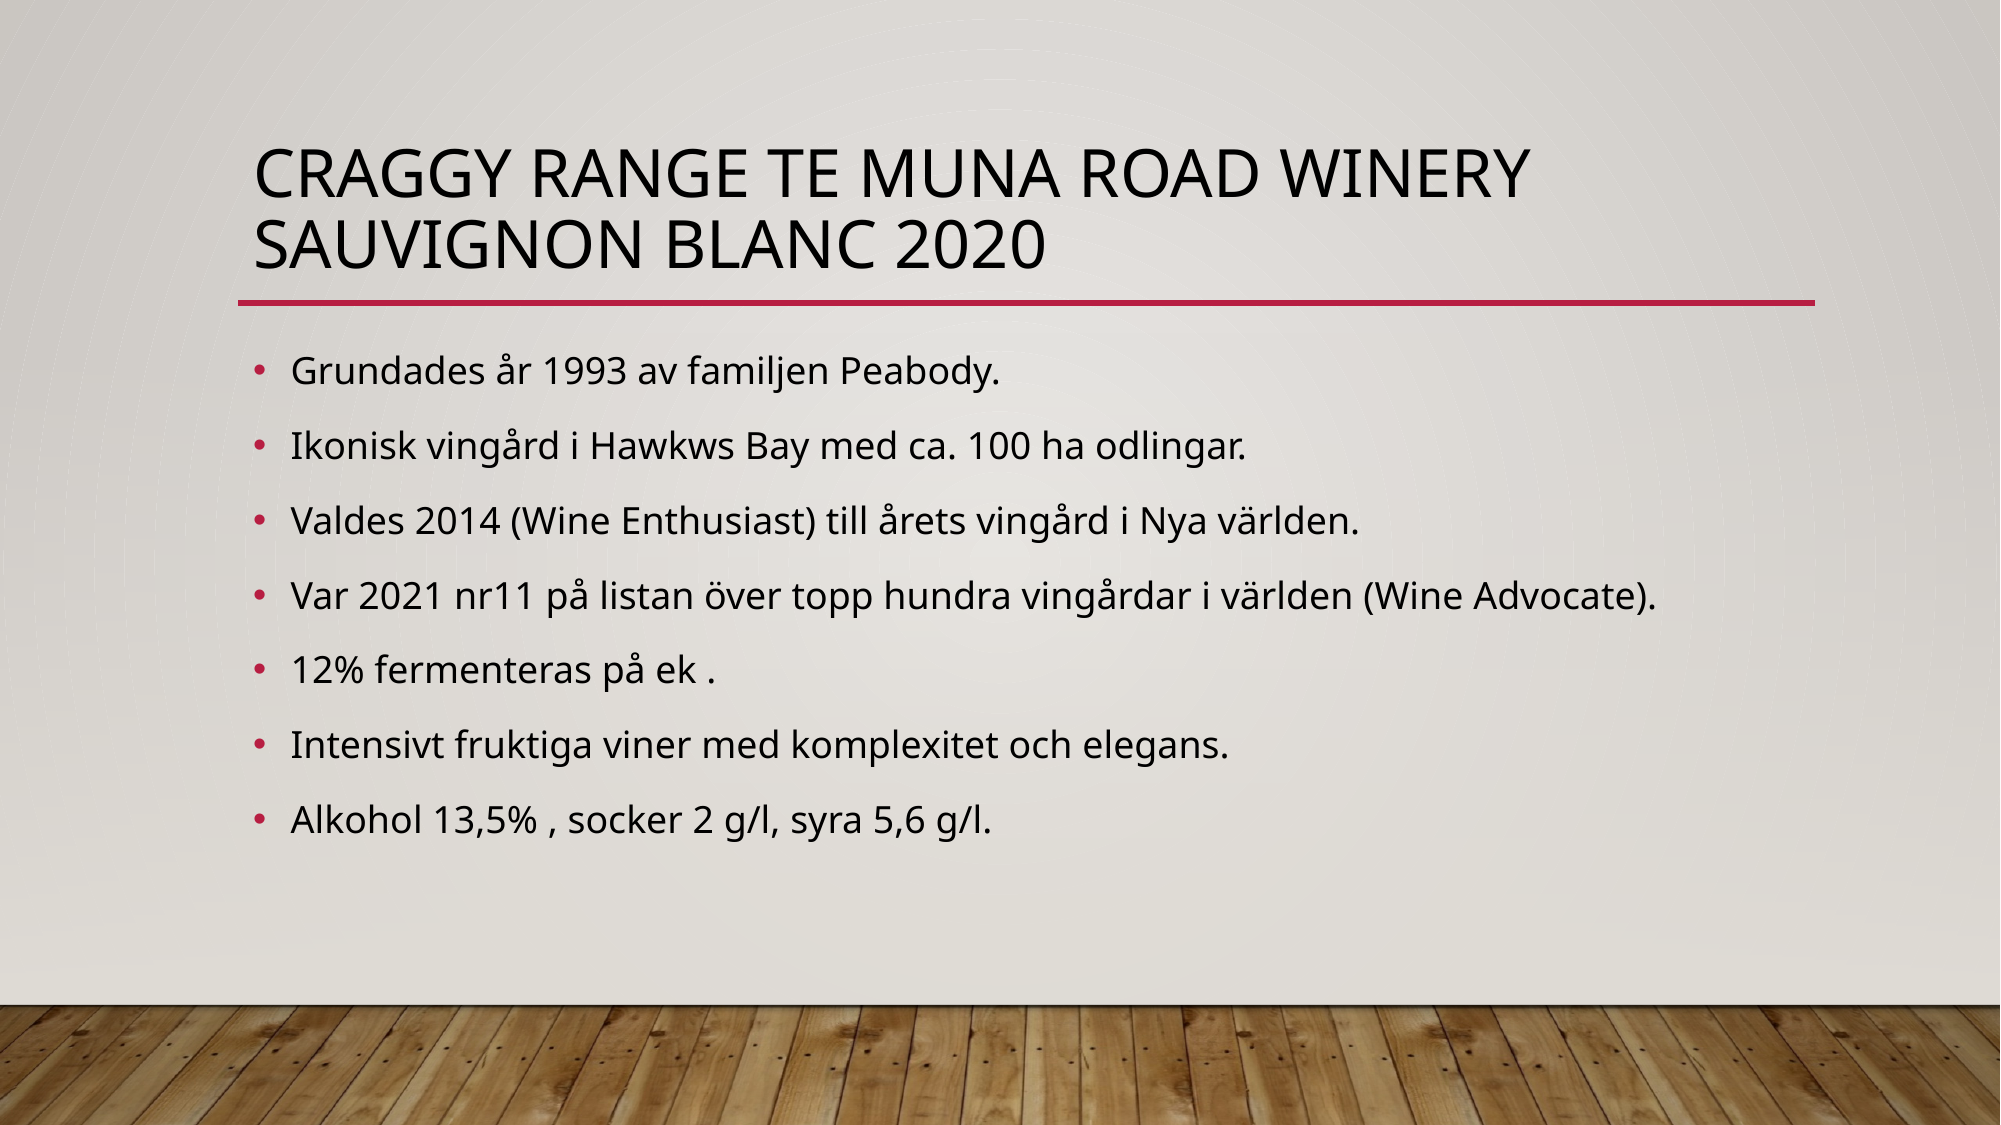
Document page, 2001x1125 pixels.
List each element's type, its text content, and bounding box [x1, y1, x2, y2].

list Grundades år 1993 av familjen Peabody. Ikonisk vingård i Hawkws Bay med ca. 100 ha odlingar. Valdes 2014 (Wine Enthusiast) till årets vingård i Nya världen. Var 2021 nr11 på listan över topp hundra vingårdar i världen (Wine Advocate). 12% fermenteras på ek . Intensivt fruktiga viner med komplexitet och elegans. Alkohol 13,5% , socker 2 g/l, syra 5,6 g/l. [238, 330, 1814, 897]
picture [0, 1005, 2000, 1125]
title Craggy Range Te Muna Road Winery Sauvignon Blanc 2020 [238, 131, 1814, 305]
